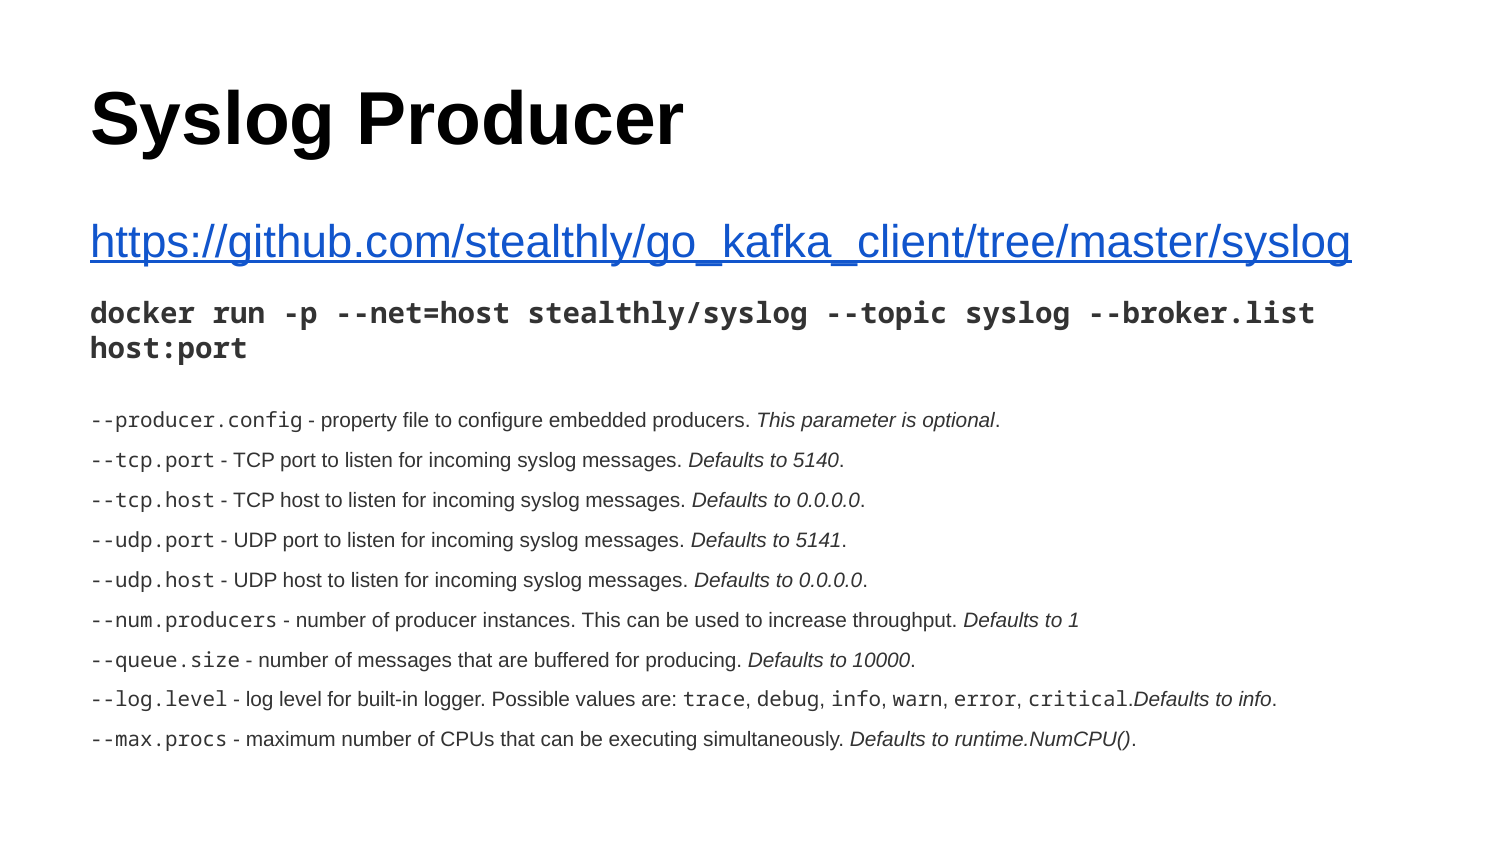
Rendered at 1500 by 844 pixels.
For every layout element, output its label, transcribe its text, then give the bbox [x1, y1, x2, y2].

list https://github.com/stealthly/go_kafka_client/tree/master/syslog docker run -p --net=host stealthly/syslog --topic syslog --broker.list host:port --producer.config - property file to configure embedded producers. This parameter is optional. --tcp.port - TCP port to listen for incoming syslog messages. Defaults to 5140. --tcp.host - TCP host to listen for incoming syslog messages. Defaults to 0.0.0.0. --udp.port - UDP port to listen for incoming syslog messages. Defaults to 5141. --udp.host - UDP host to listen for incoming syslog messages. Defaults to 0.0.0.0. --num.producers - number of producer instances. This can be used to increase throughput. Defaults to 1 --queue.size - number of messages that are buffered for producing. Defaults to 10000. --log.level - log level for built-in logger. Possible values are: trace, debug, info, warn, error, critical.Defaults to info. --max.procs - maximum number of CPUs that can be executing simultaneously. Defaults to runtime.NumCPU(). [75, 196, 1425, 808]
title Syslog Producer [75, 33, 1425, 175]
